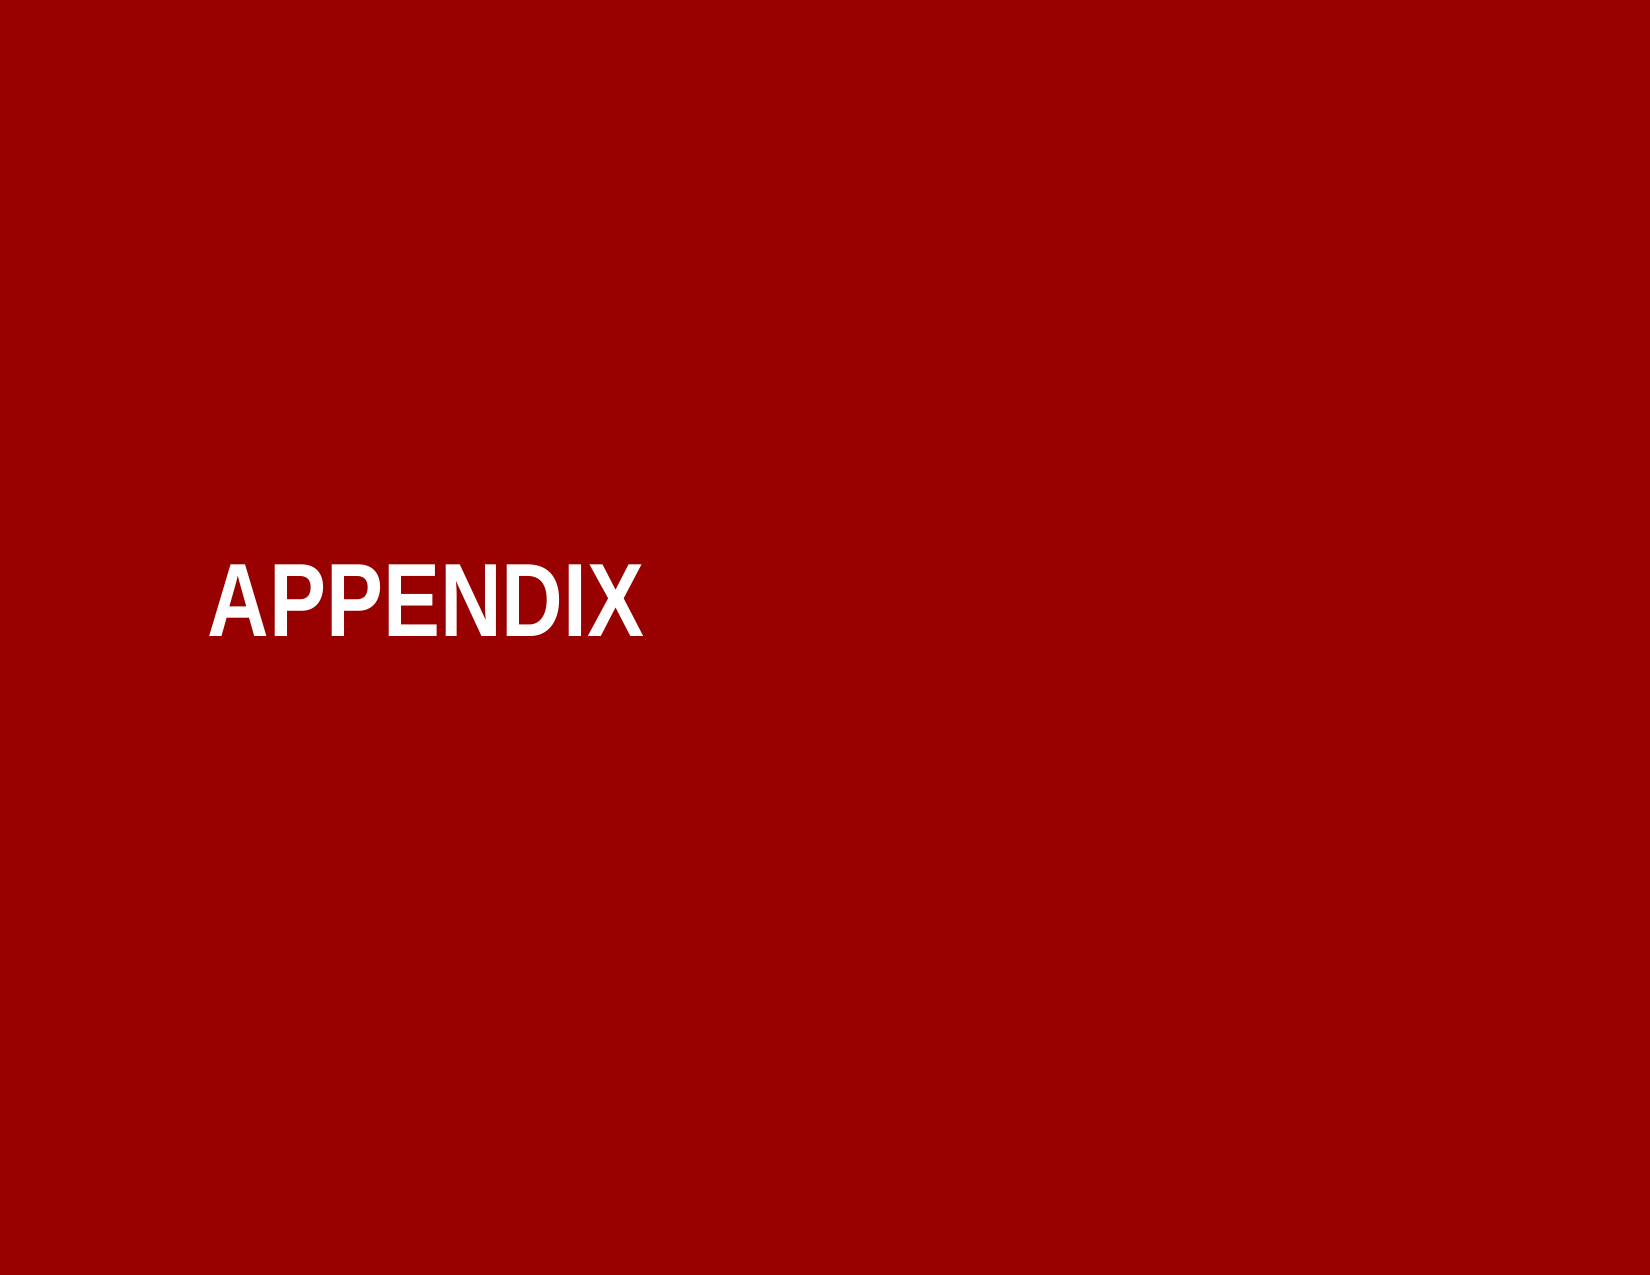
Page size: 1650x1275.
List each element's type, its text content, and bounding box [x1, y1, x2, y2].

list Appendix [170, 548, 1356, 1076]
